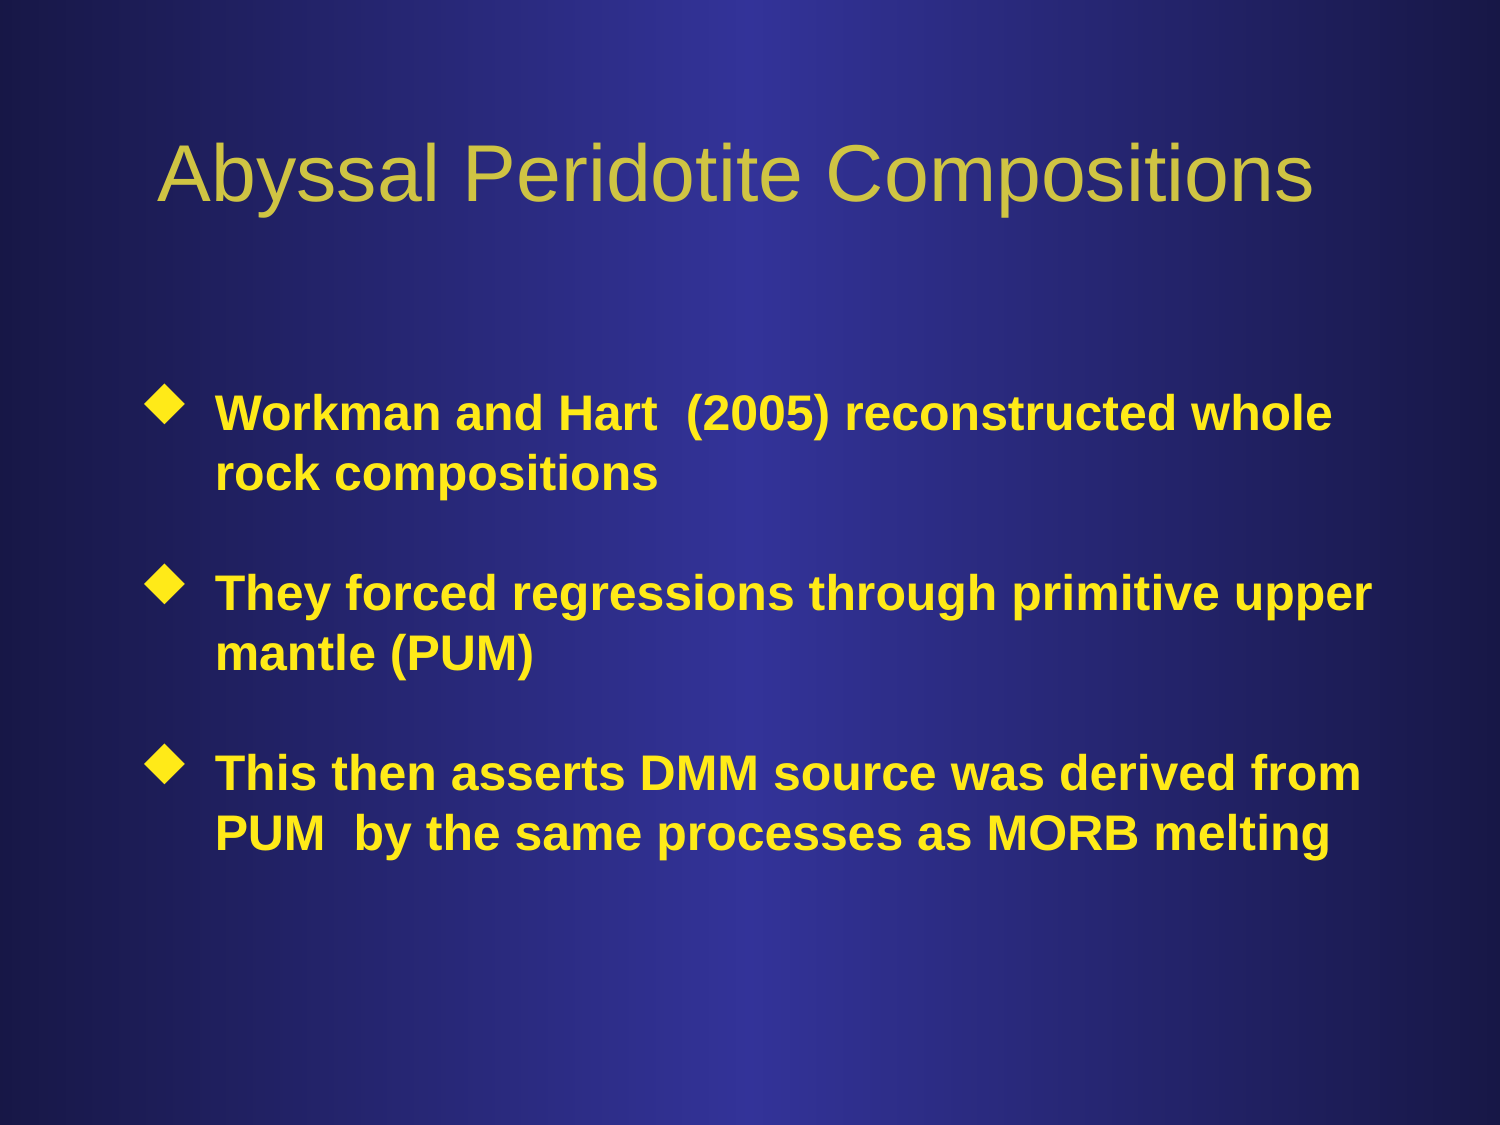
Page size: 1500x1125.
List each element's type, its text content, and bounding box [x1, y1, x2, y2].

title Abyssal Peridotite Compositions [99, 75, 1375, 263]
text_box Workman and Hart (2005) reconstructed whole rock compositions They forced regressions through primitive upper mantle (PUM) This then asserts DMM source was derived from PUM by the same processes as MORB melting [125, 373, 1449, 869]
